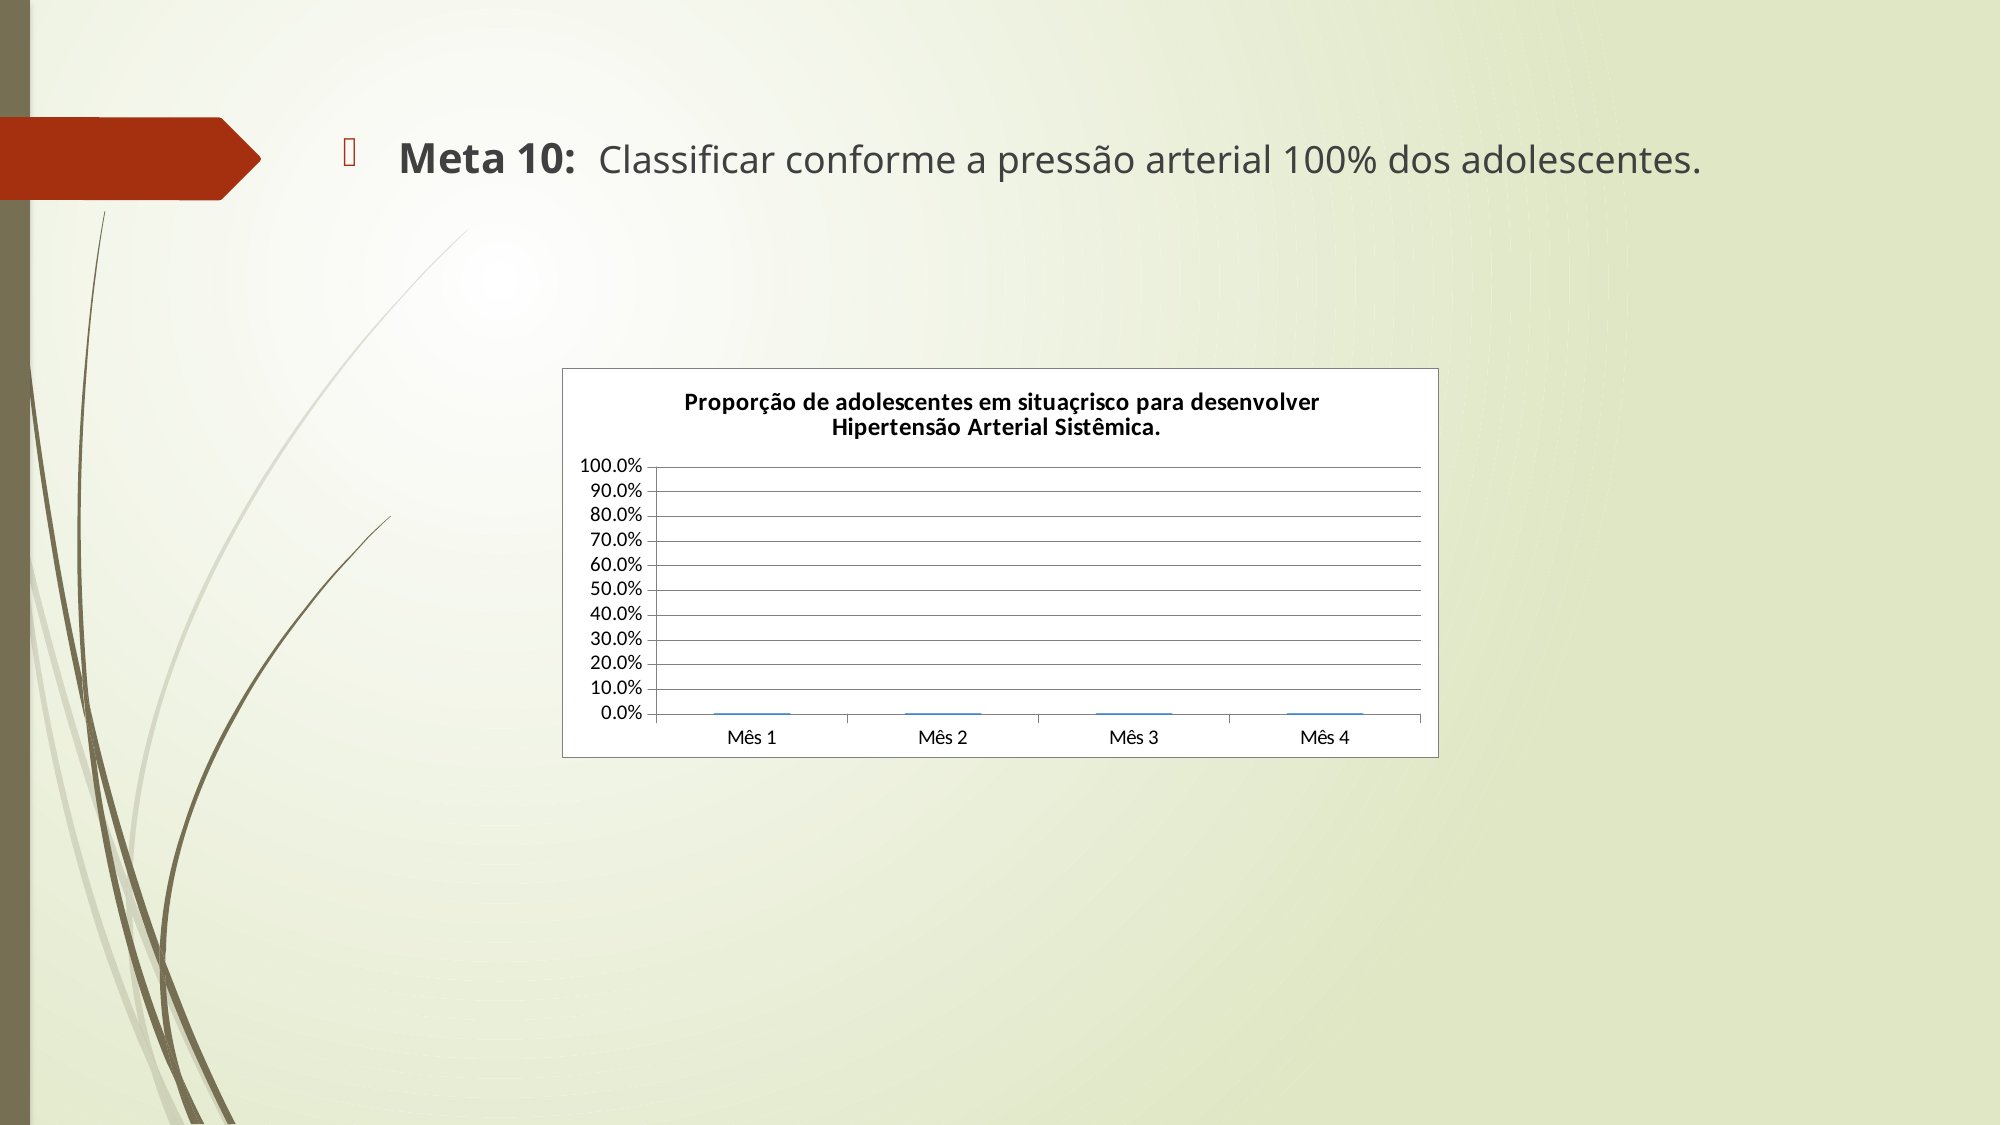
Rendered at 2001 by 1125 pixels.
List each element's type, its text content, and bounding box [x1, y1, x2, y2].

list Meta 10: Classificar conforme a pressão arterial 100% dos adolescentes. [327, 124, 1874, 875]
chart [561, 367, 1439, 758]
title [311, 70, 1774, 281]
